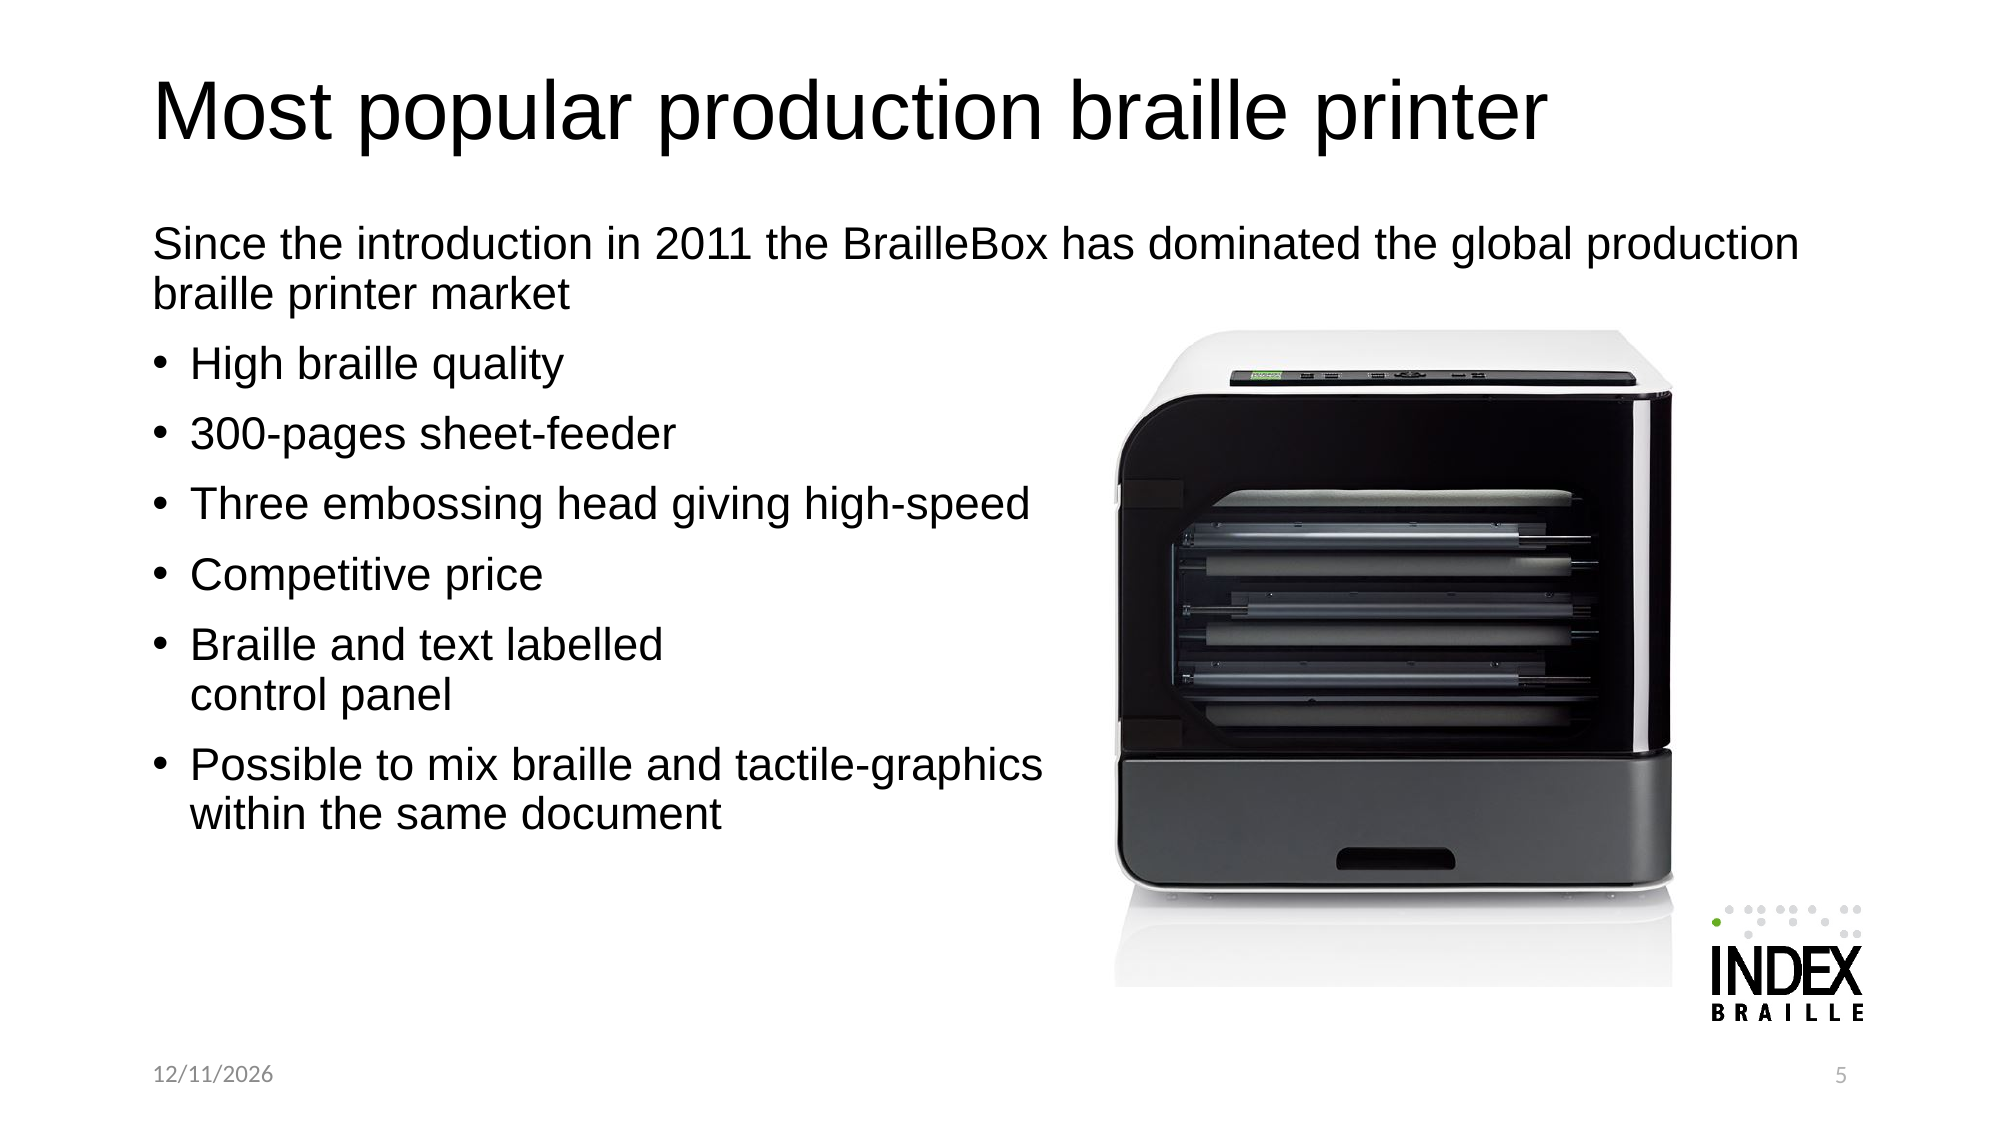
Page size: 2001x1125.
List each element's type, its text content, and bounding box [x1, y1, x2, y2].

slide_number 5 [1456, 1043, 1863, 1104]
picture [1712, 905, 1863, 1021]
title Most popular production braille printer [137, 59, 1863, 166]
picture [1085, 310, 1699, 987]
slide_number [137, 1042, 317, 1103]
list Since the introduction in 2011 the BrailleBox has dominated the global production braille printer market High braille quality 300-pages sheet-feeder Three embossing head giving high-speed Competitive price Braille and text labelled control panel Possible to mix braille and tactile-graphics within the same document [137, 212, 1863, 884]
